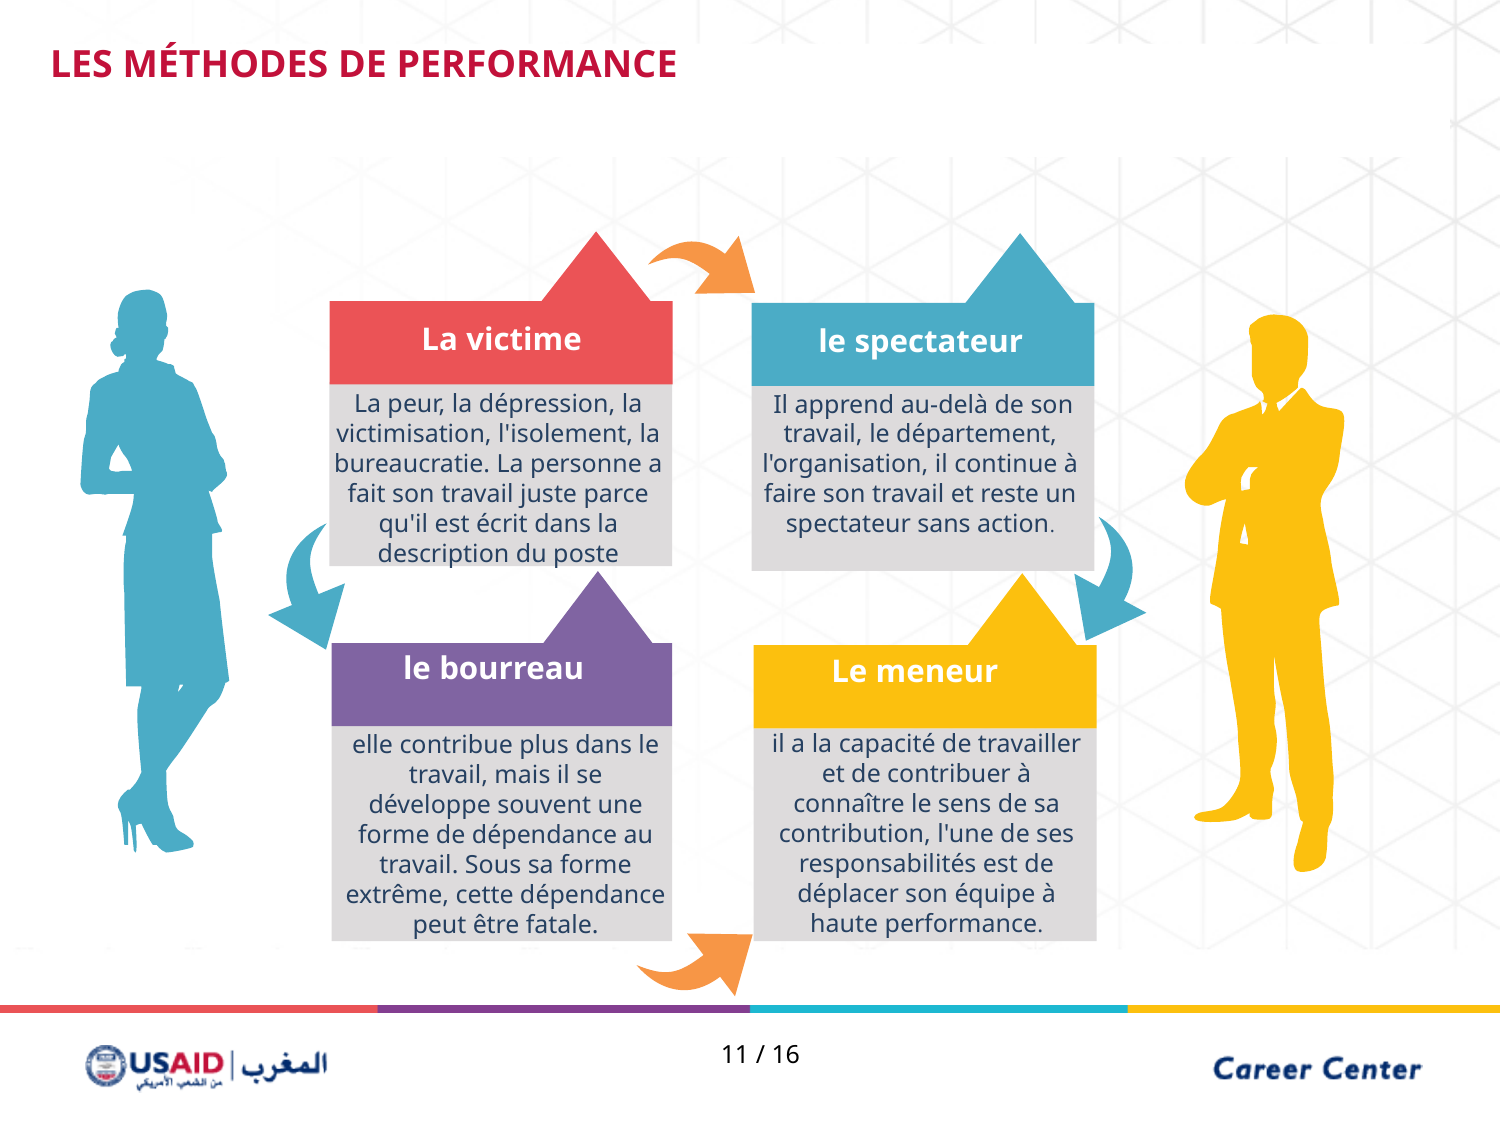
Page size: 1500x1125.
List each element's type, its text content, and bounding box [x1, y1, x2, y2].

text_box 11 / 16 [656, 1031, 865, 1080]
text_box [753, 881, 1097, 942]
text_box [740, 232, 1101, 288]
text_box [636, 933, 750, 997]
picture [0, 0, 1500, 1005]
text_box LES MÉTHODES DE PERFORMANCE [50, 43, 1450, 158]
text_box [687, 240, 735, 288]
picture [0, 1013, 1500, 1093]
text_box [80, 289, 1348, 873]
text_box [314, 231, 683, 288]
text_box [329, 881, 681, 942]
